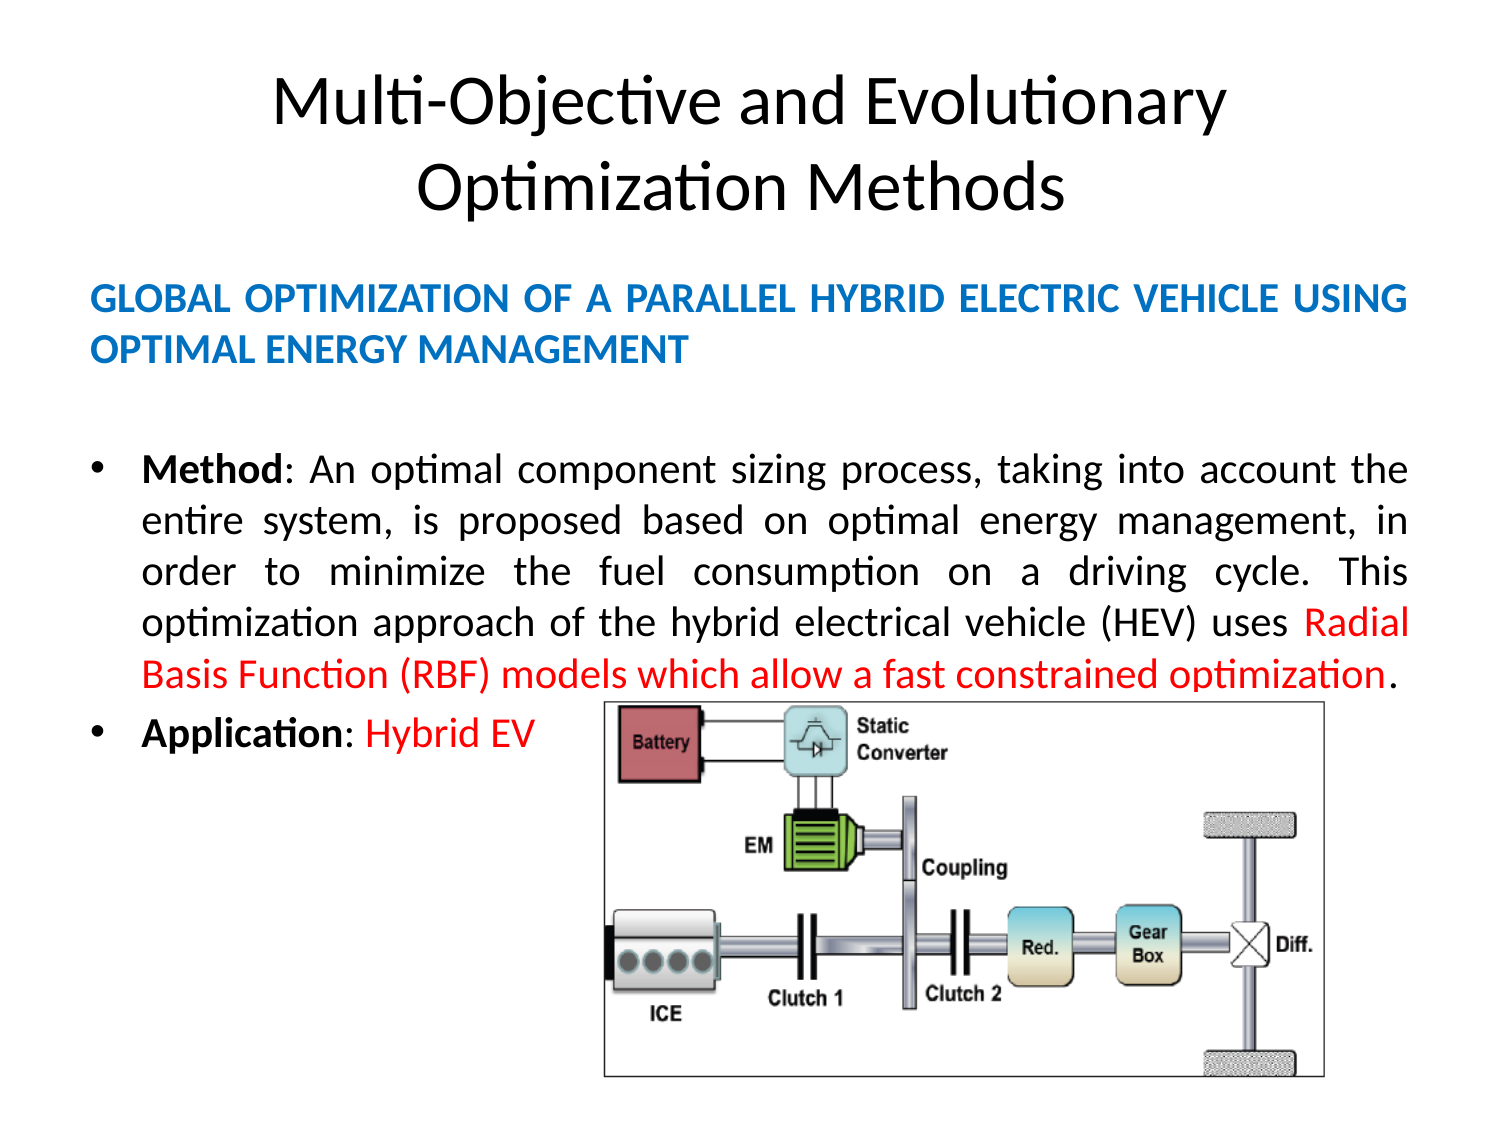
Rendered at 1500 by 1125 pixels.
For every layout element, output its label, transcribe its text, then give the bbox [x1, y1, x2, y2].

list GLOBAL OPTIMIZATION OF A PARALLEL HYBRID ELECTRIC VEHICLE USING OPTIMAL ENERGY MANAGEMENT Method: An optimal component sizing process, taking into account the entire system, is proposed based on optimal energy management, in order to minimize the fuel consumption on a driving cycle. This optimization approach of the hybrid electrical vehicle (HEV) uses Radial Basis Function (RBF) models which allow a fast constrained optimization. Application: Hybrid EV [75, 262, 1425, 787]
title Multi-Objective and Evolutionary Optimization Methods [75, 45, 1425, 233]
picture [596, 692, 1353, 1092]
